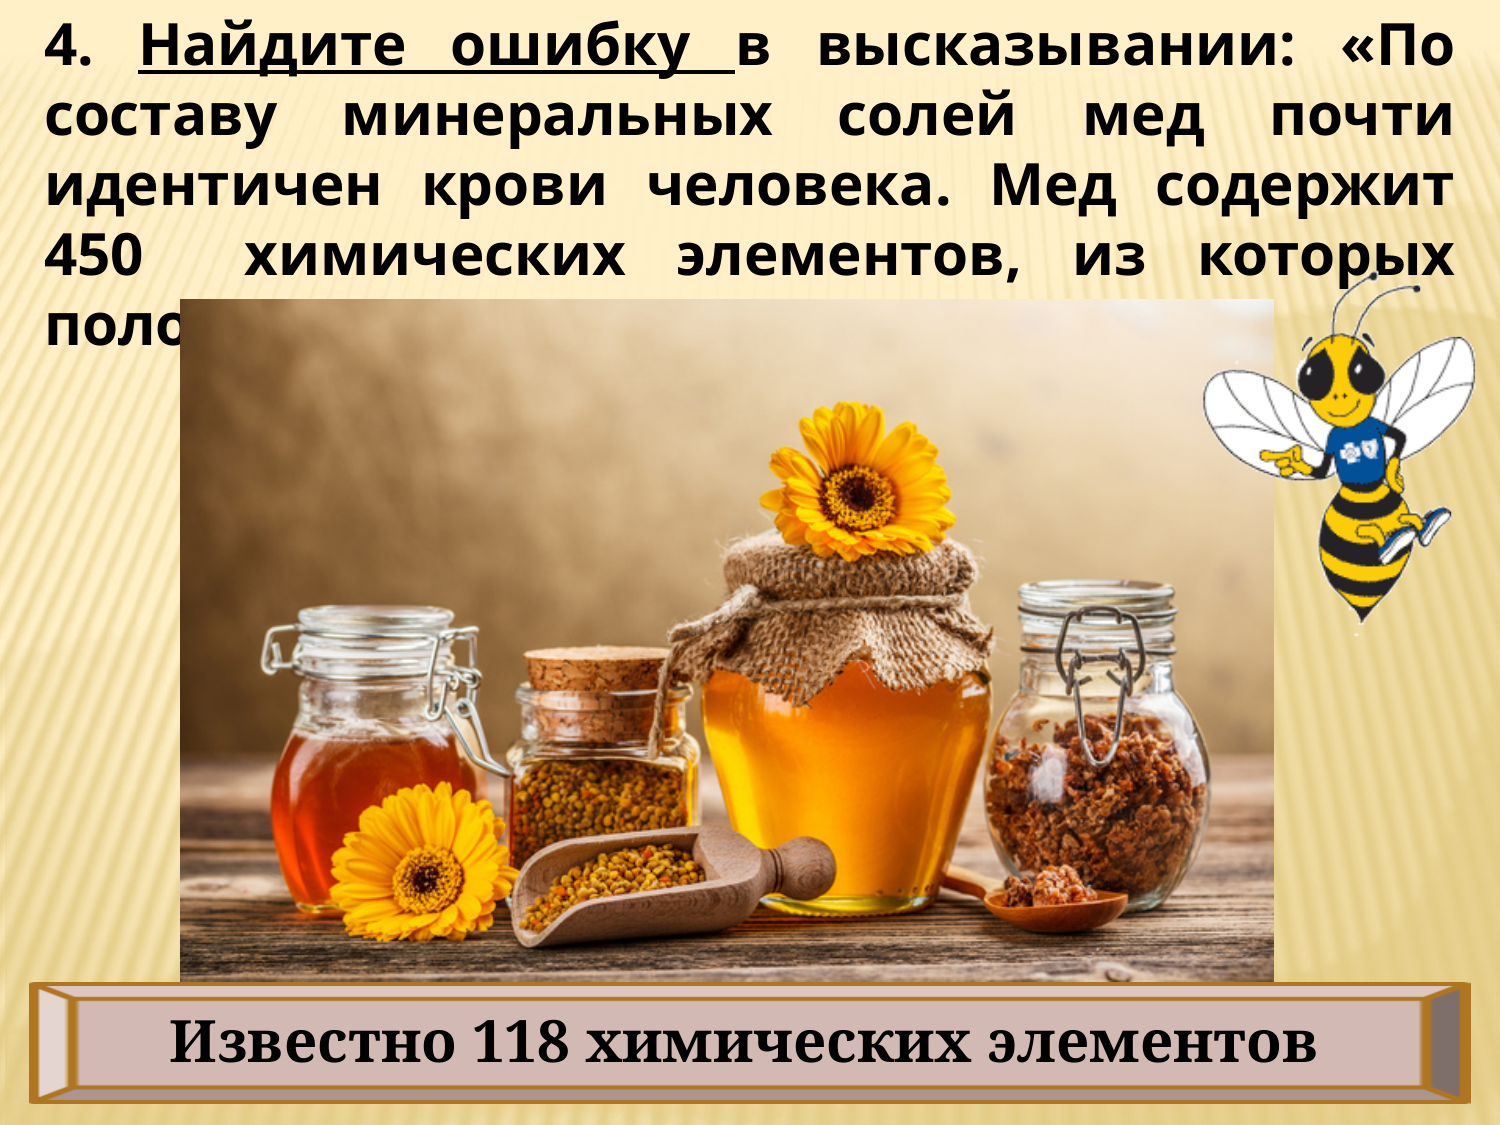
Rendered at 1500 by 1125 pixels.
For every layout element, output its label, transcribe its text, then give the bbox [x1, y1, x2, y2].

text_box 4. Найдите ошибку в высказывании: «По составу минеральных солей мед почти идентичен крови человека. Мед содержит 450 химических элементов, из которых половина встречается только в меде». [29, 0, 1471, 365]
picture [1198, 255, 1484, 740]
picture [29, 298, 1471, 1104]
